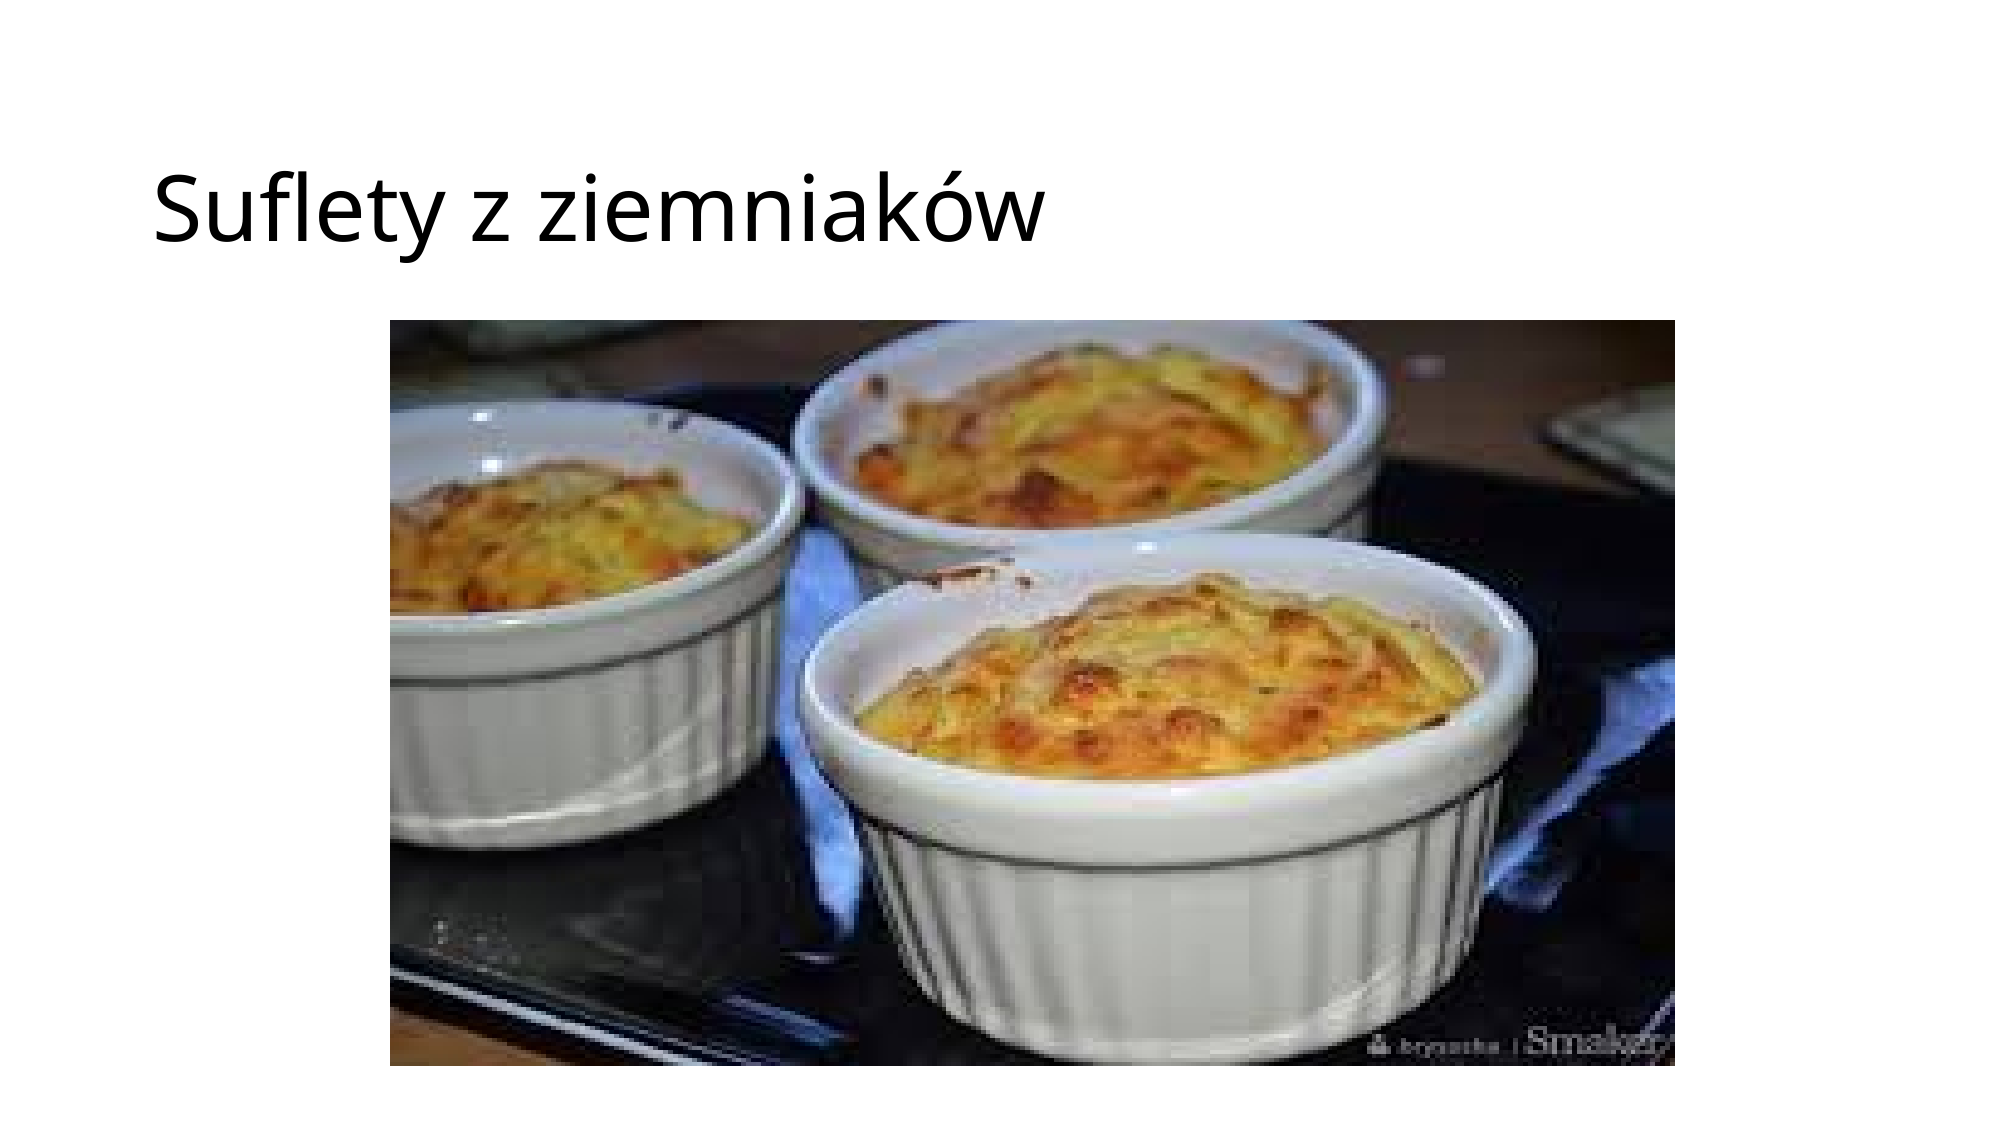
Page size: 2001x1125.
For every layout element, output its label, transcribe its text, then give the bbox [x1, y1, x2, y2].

title Suflety z ziemniaków [137, 102, 1863, 321]
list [390, 320, 1675, 1066]
